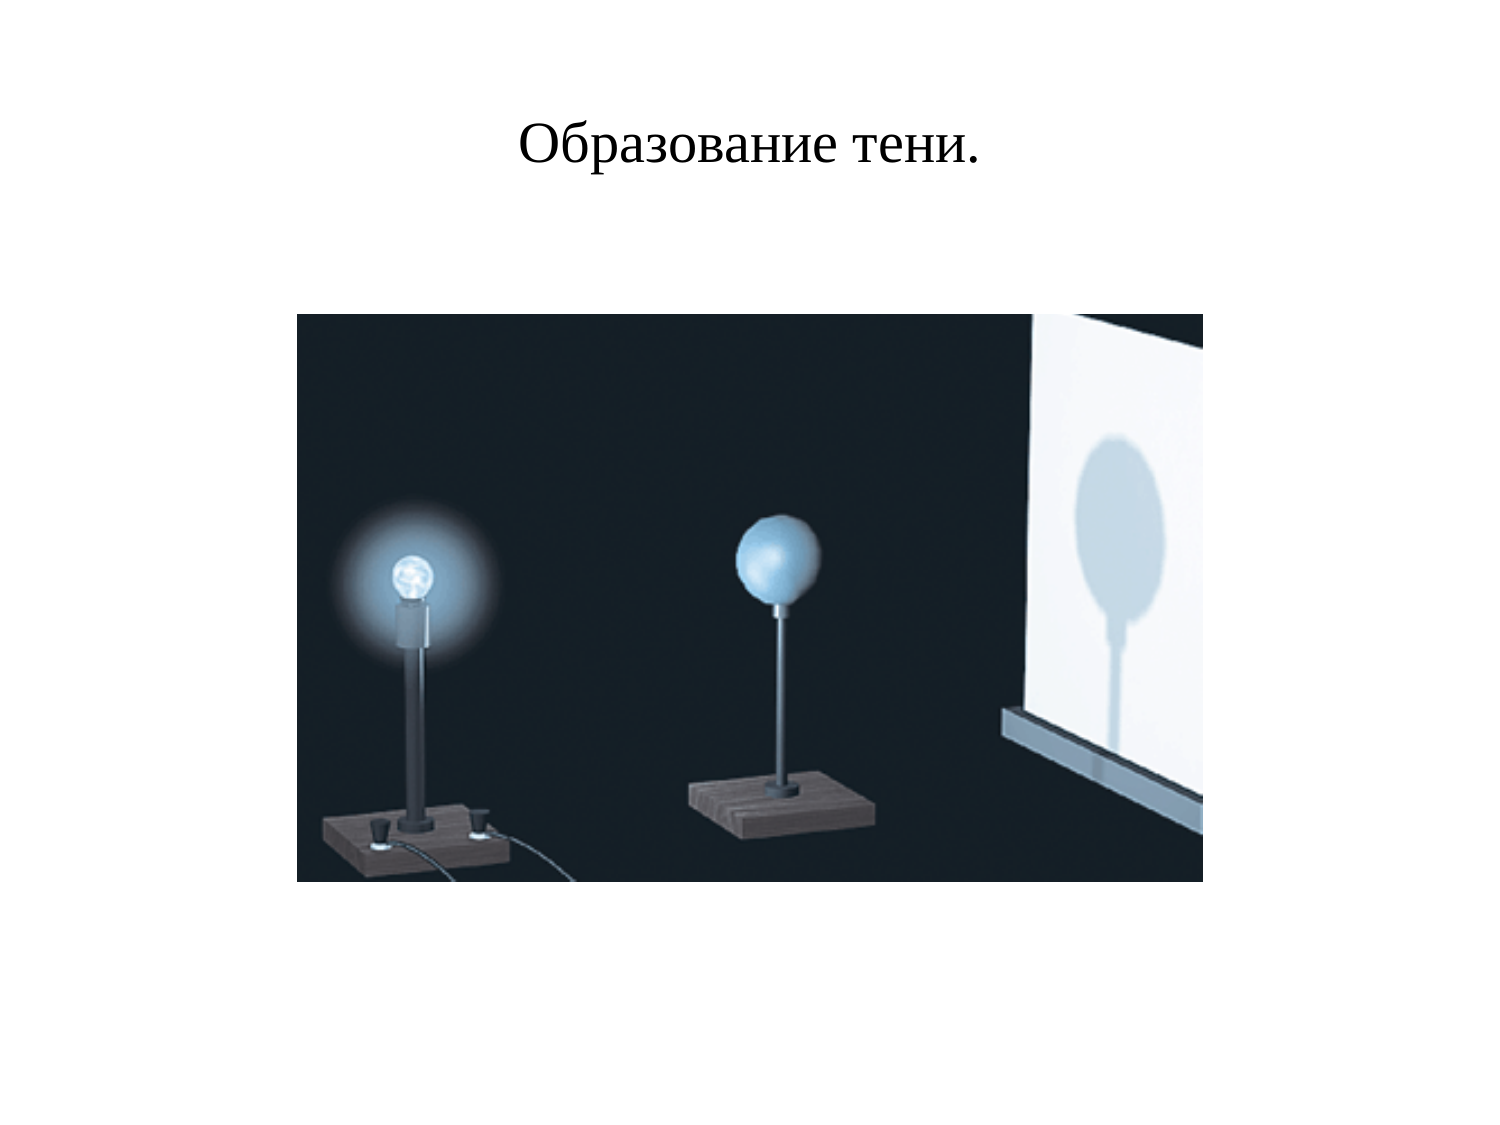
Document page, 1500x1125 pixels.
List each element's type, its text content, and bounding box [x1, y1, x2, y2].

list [297, 314, 1203, 882]
title Образование тени. [74, 44, 1426, 233]
